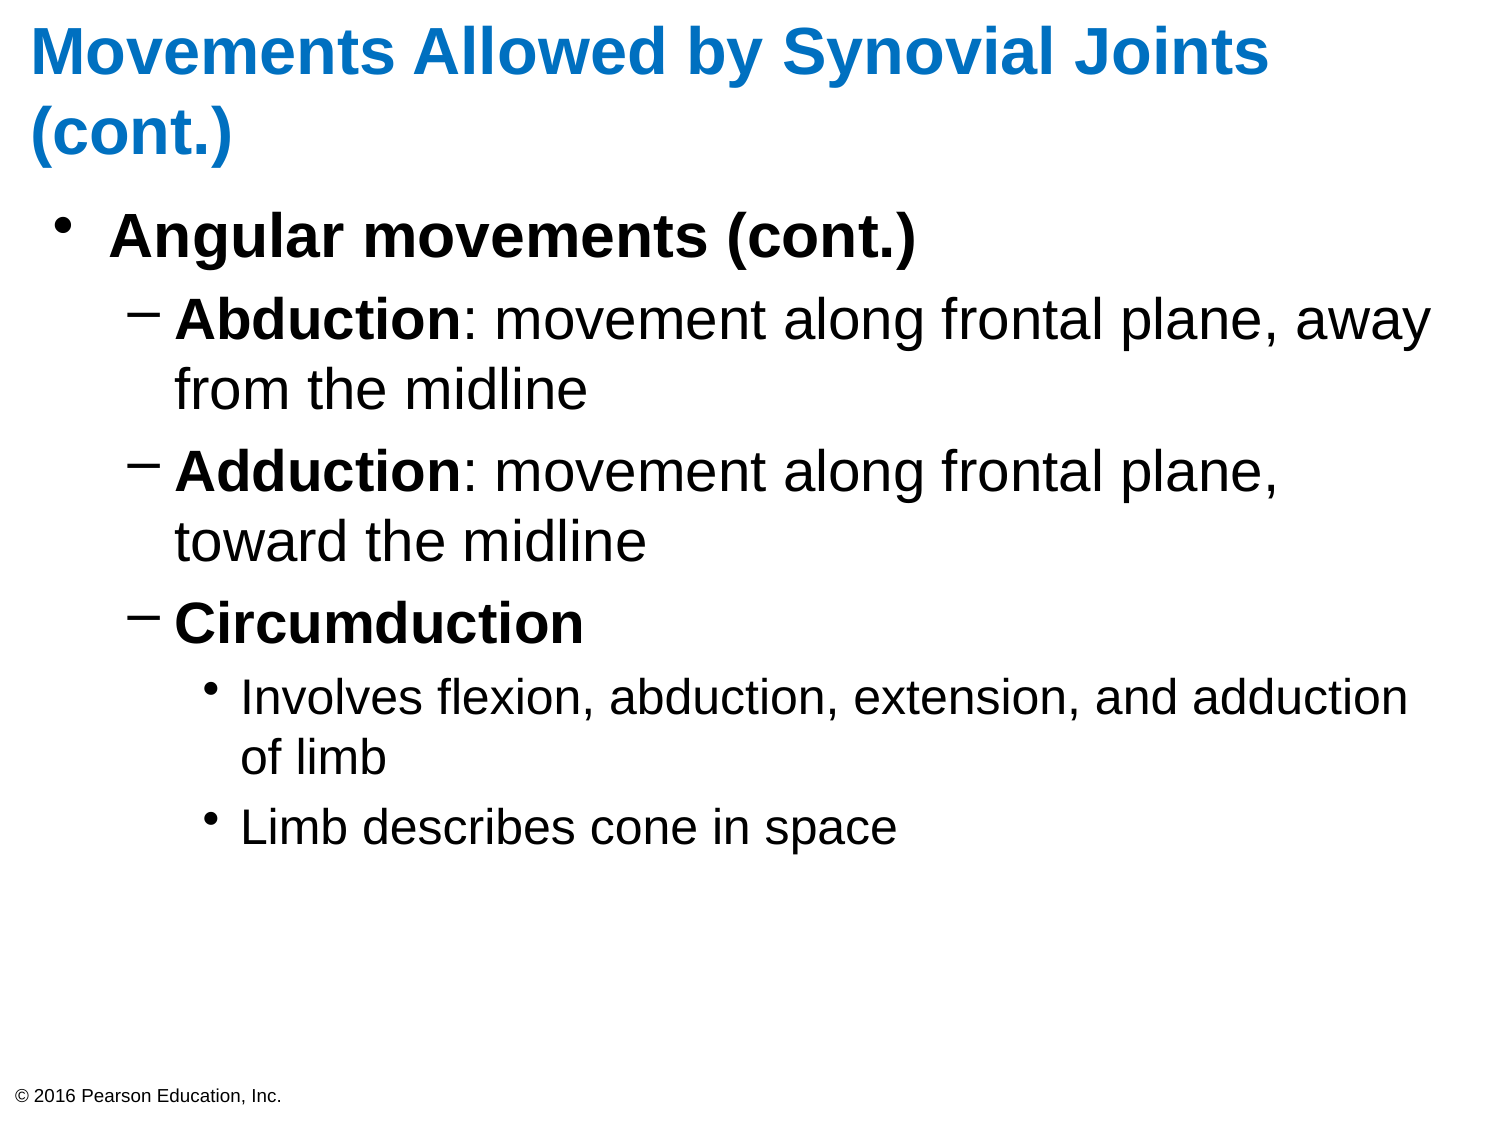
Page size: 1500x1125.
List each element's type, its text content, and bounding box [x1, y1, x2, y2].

title Movements Allowed by Synovial Joints (cont.) [0, 0, 1500, 177]
footer © 2016 Pearson Education, Inc. [0, 1065, 507, 1125]
list Angular movements (cont.) Abduction: movement along frontal plane, away from the midline Adduction: movement along frontal plane, toward the midline Circumduction Involves flexion, abduction, extension, and adduction of limb Limb describes cone in space [37, 187, 1463, 1066]
